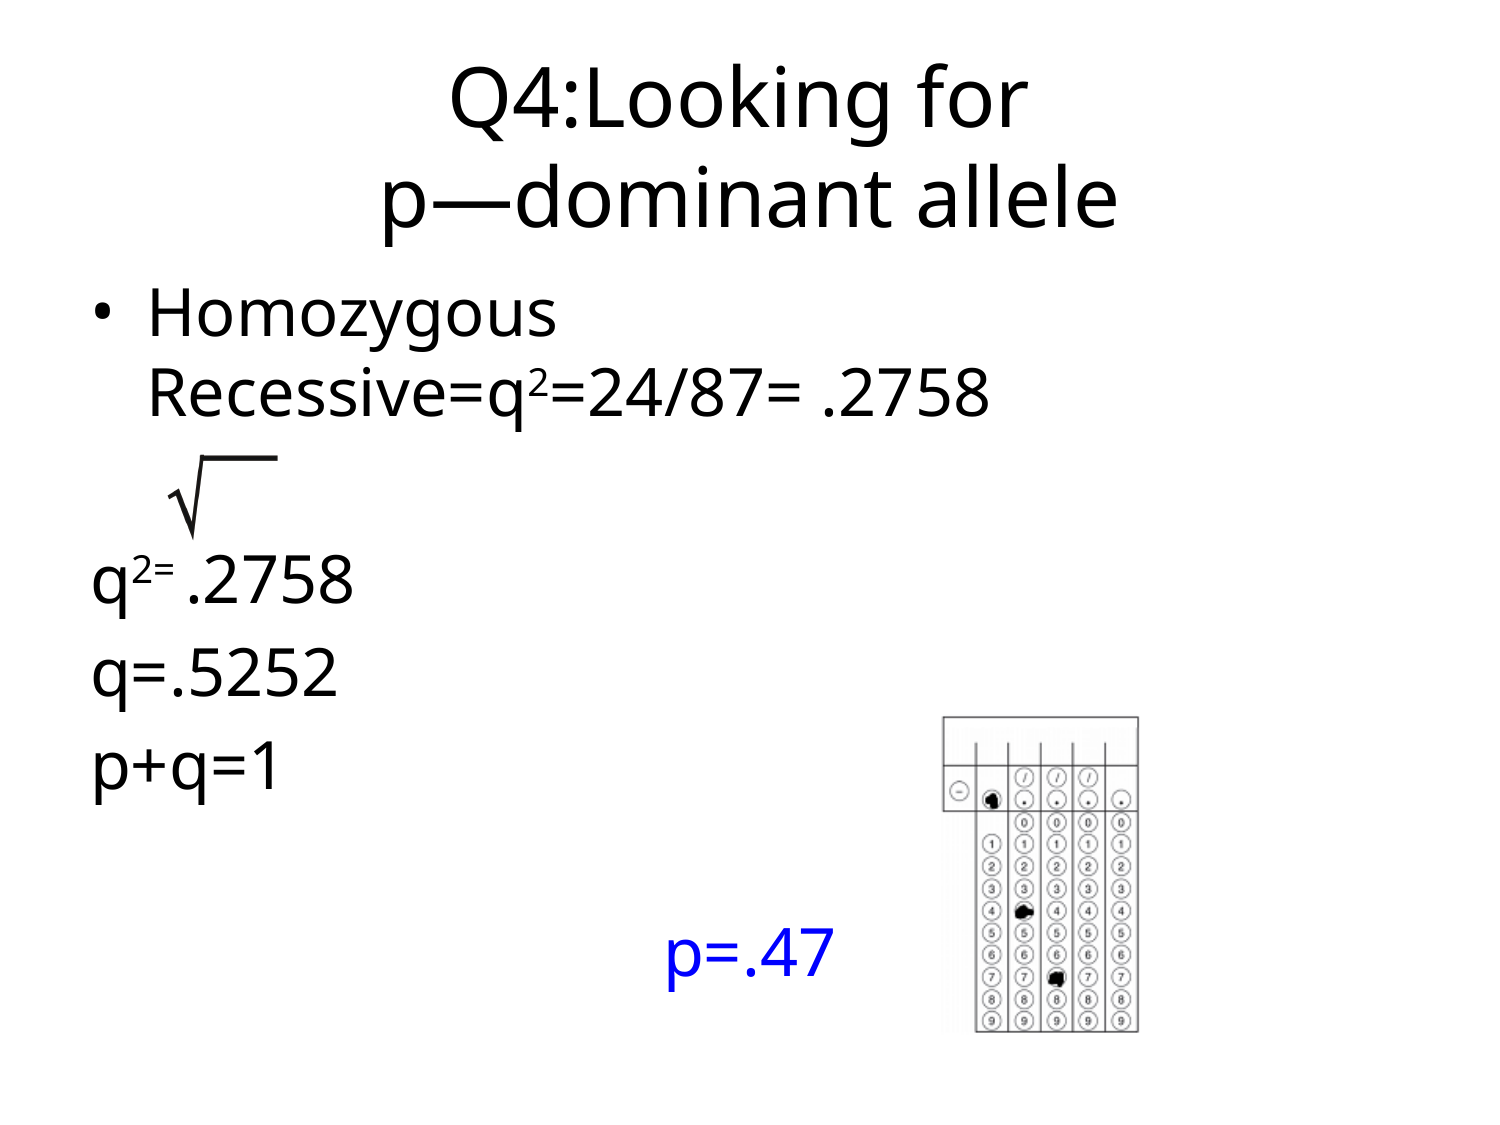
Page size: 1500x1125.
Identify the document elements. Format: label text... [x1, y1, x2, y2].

picture [937, 712, 1148, 1048]
picture [149, 437, 294, 555]
list Homozygous Recessive=q2=24/87= .2758 q2= .2758 q=.5252 p+q=1 p=.47 [75, 262, 1425, 1005]
title Q4:Looking for p—dominant allele [75, 50, 1425, 238]
